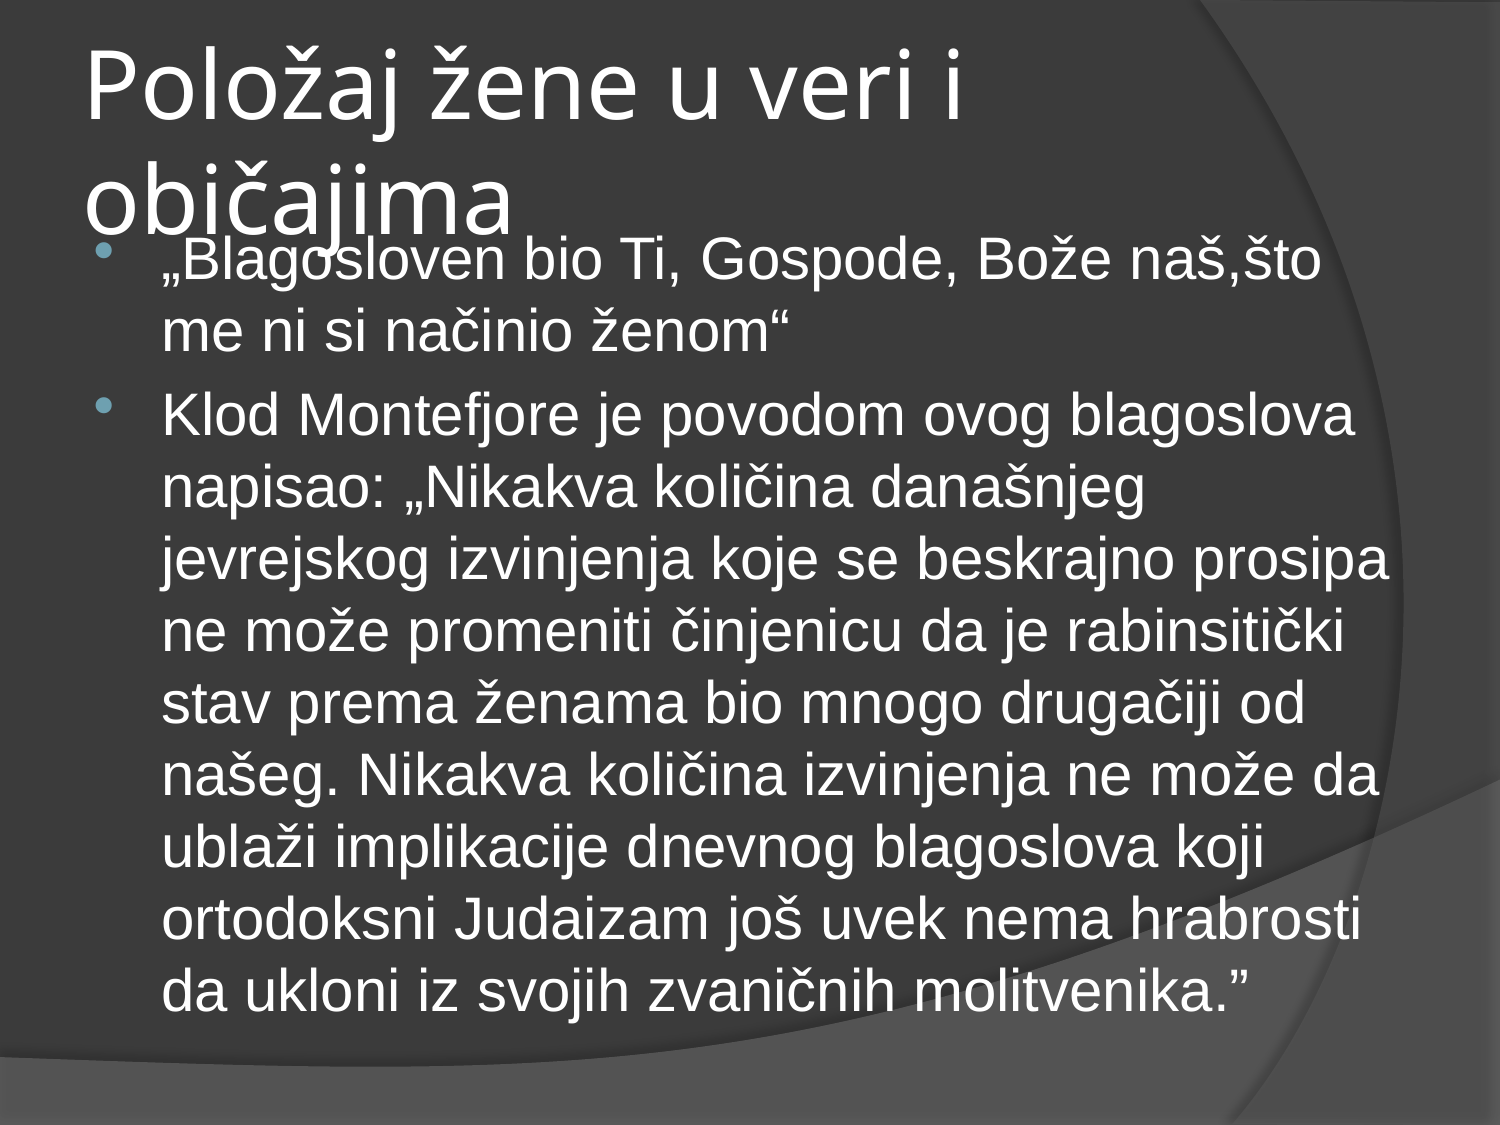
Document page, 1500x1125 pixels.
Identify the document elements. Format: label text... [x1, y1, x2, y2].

list „Blagosloven bio Ti, Gospode, Bože naš,što me ni si načinio ženom“ Klod Montefjore je povodom ovog blagoslova napisao: „Nikakva količina današnjeg jevrejskog izvinjenja koje se beskrajno prosipa ne može promeniti činjenicu da je rabinsitički stav prema ženama bio mnogo drugačiji od našeg. Nikakva količina izvinjenja ne može da ublaži implikacije dnevnog blagoslova koji ortodoksni Judaizam još uvek nema hrabrosti da ukloni iz svojih zvaničnih molitvenika.” [75, 212, 1413, 1063]
title Položaj žene u veri i običajima [75, 45, 1425, 233]
